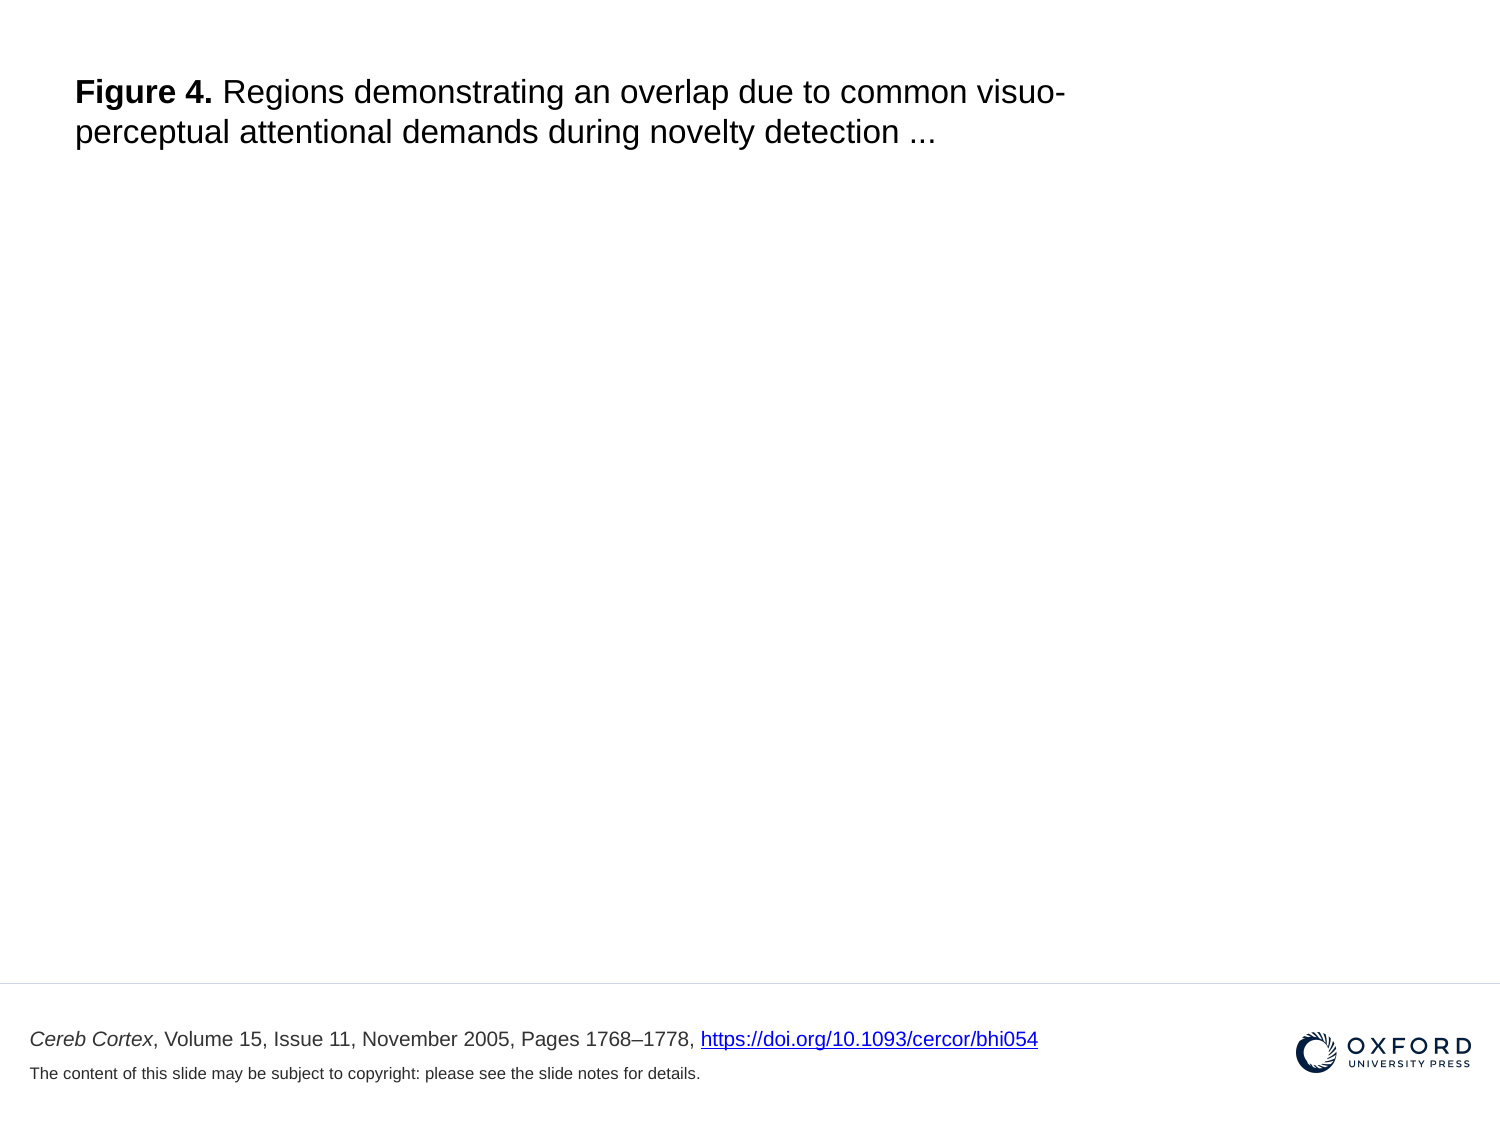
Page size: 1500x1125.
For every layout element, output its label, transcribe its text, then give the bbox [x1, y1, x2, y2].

footer Cereb Cortex, Volume 15, Issue 11, November 2005, Pages 1768–1778, https://doi.org/10.1093/cercor/bhi054 The content of this slide may be subject to copyright: please see the slide notes for details. [0, 983, 1260, 1125]
title Figure 4. Regions demonstrating an overlap due to common visuo-perceptual attentional demands during novelty detection ... [75, 69, 1078, 171]
picture [1296, 1032, 1471, 1073]
